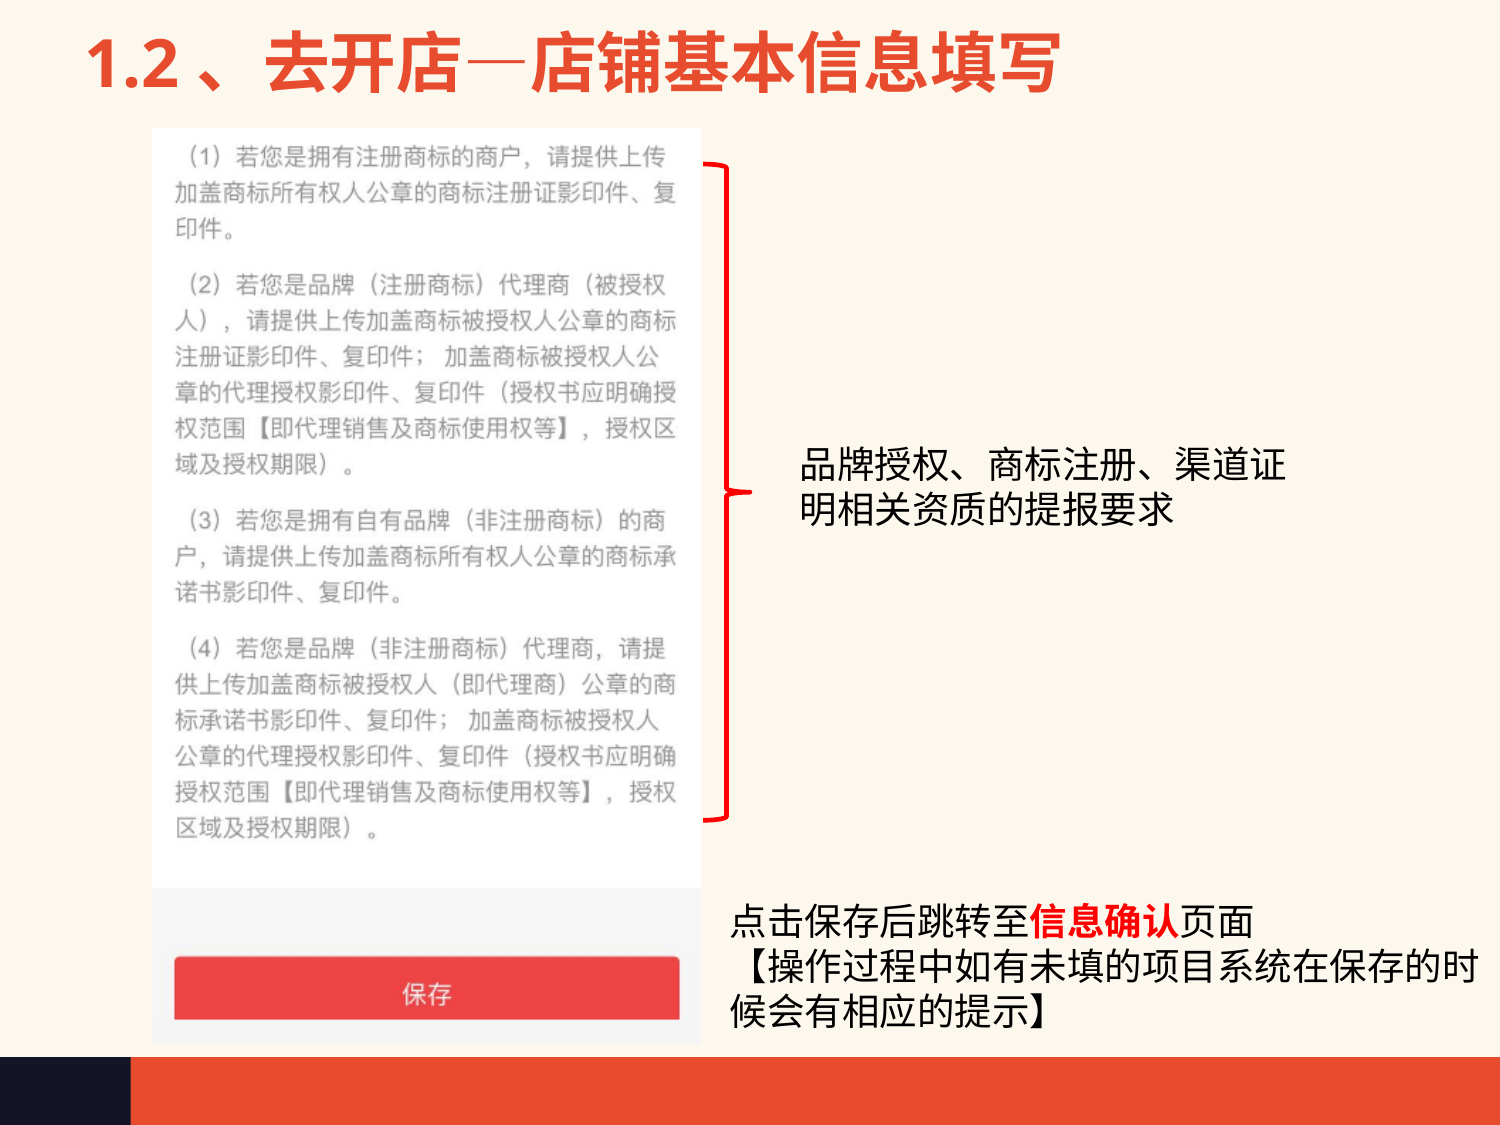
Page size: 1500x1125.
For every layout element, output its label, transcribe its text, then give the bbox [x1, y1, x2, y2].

text_box 1.2、去开店—店铺基本信息填写 [69, 7, 1431, 115]
text_box 点击保存后跳转至信息确认页面 【操作过程中如有未填的项目系统在保存的时候会有相应的提示】 [714, 890, 1500, 1041]
text_box [707, 163, 751, 821]
text_box 品牌授权、商标注册、渠道证明相关资质的提报要求 [785, 433, 1325, 539]
picture [152, 128, 702, 1044]
